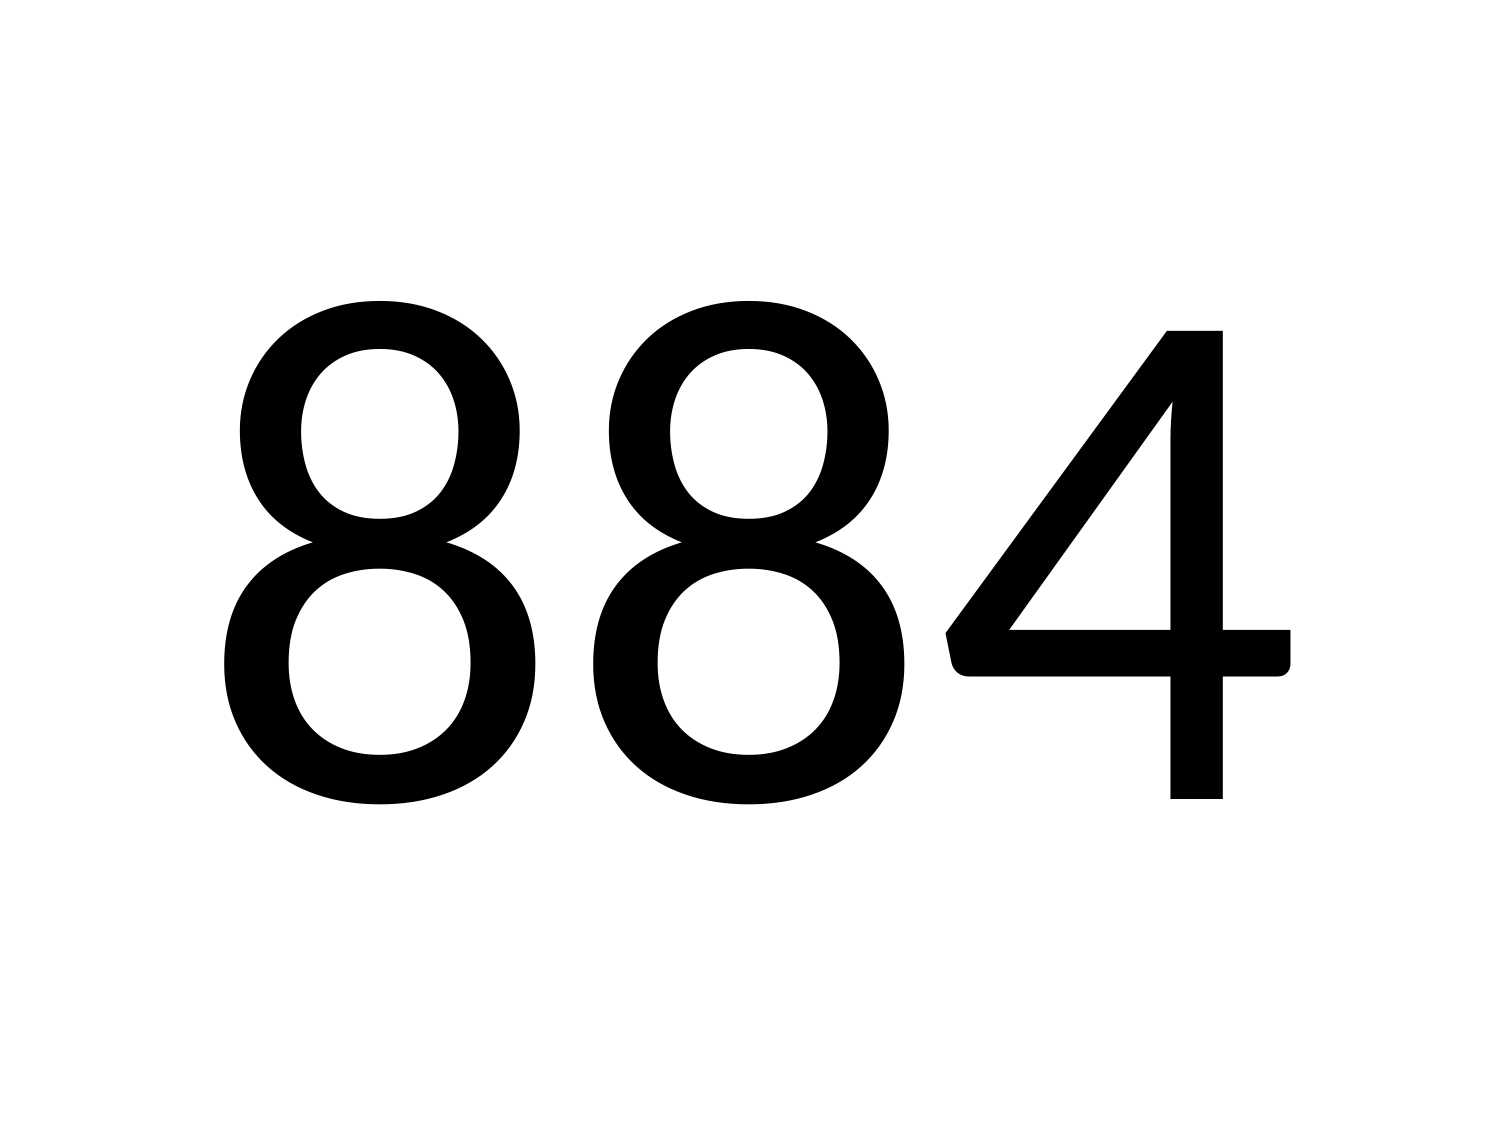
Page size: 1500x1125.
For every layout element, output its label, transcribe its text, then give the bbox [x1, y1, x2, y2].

list 884 [75, 62, 1425, 1025]
